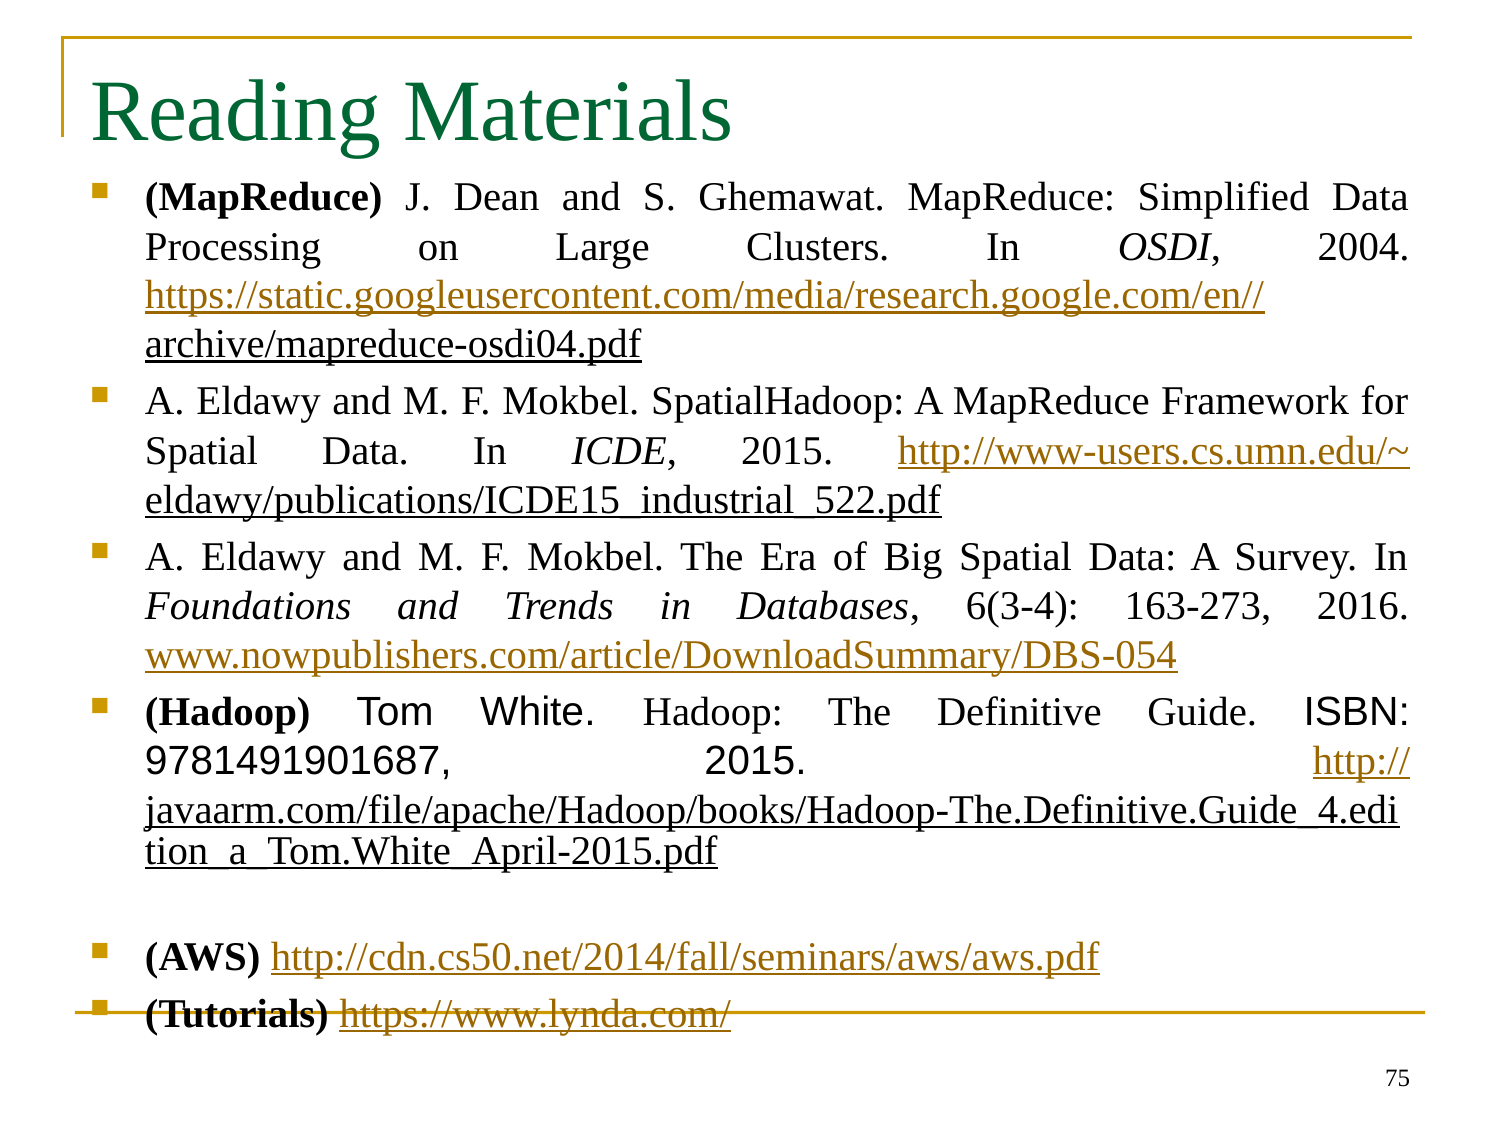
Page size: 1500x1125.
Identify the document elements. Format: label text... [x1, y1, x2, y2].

list (MapReduce) J. Dean and S. Ghemawat. MapReduce: Simplified Data Processing on Large Clusters. In OSDI, 2004. https://static.googleusercontent.com/media/research.google.com/en//archive/mapreduce-osdi04.pdf A. Eldawy and M. F. Mokbel. SpatialHadoop: A MapReduce Framework for Spatial Data. In ICDE, 2015. http://www-users.cs.umn.edu/~eldawy/publications/ICDE15_industrial_522.pdf A. Eldawy and M. F. Mokbel. The Era of Big Spatial Data: A Survey. In Foundations and Trends in Databases, 6(3-4): 163-273, 2016. www.nowpublishers.com/article/DownloadSummary/DBS-054 (Hadoop) Tom White. Hadoop: The Definitive Guide. ISBN: 9781491901687, 2015. http://javaarm.com/file/apache/Hadoop/books/Hadoop-The.Definitive.Guide_4.edition_a_Tom.White_April-2015.pdf (AWS) http://cdn.cs50.net/2014/fall/seminars/aws/aws.pdf (Tutorials) https://www.lynda.com/ [75, 162, 1425, 1006]
title Reading Materials [75, 45, 1425, 162]
slide_number 75 [1074, 1024, 1425, 1100]
